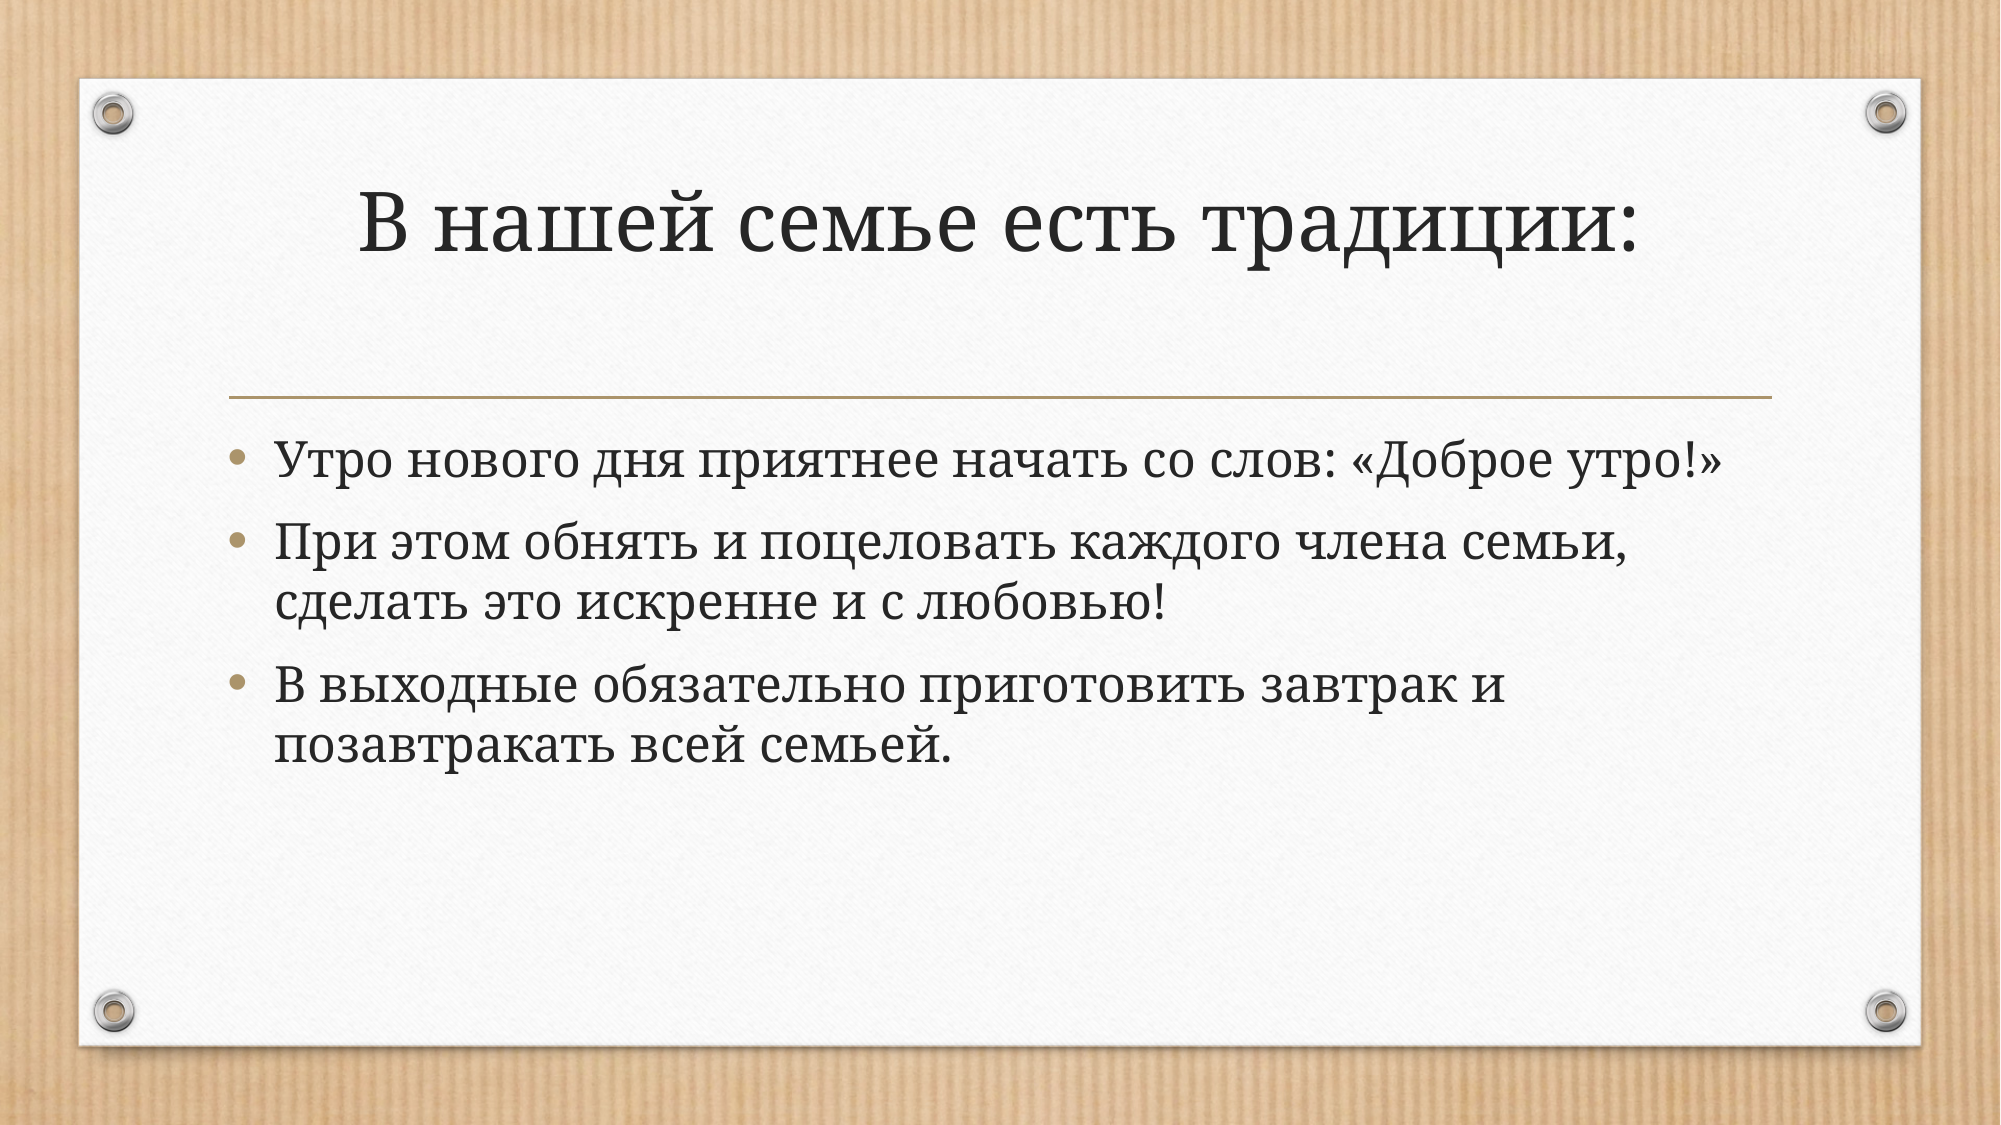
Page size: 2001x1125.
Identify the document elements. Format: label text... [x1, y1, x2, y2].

list Утро нового дня приятнее начать со слов: «Доброе утро!» При этом обнять и поцеловать каждого члена семьи, сделать это искренне и с любовью! В выходные обязательно приготовить завтрак и позавтракать всей семьей. [212, 419, 1788, 964]
title В нашей семье есть традиции: [212, 161, 1788, 375]
picture [0, 0, 2001, 1125]
